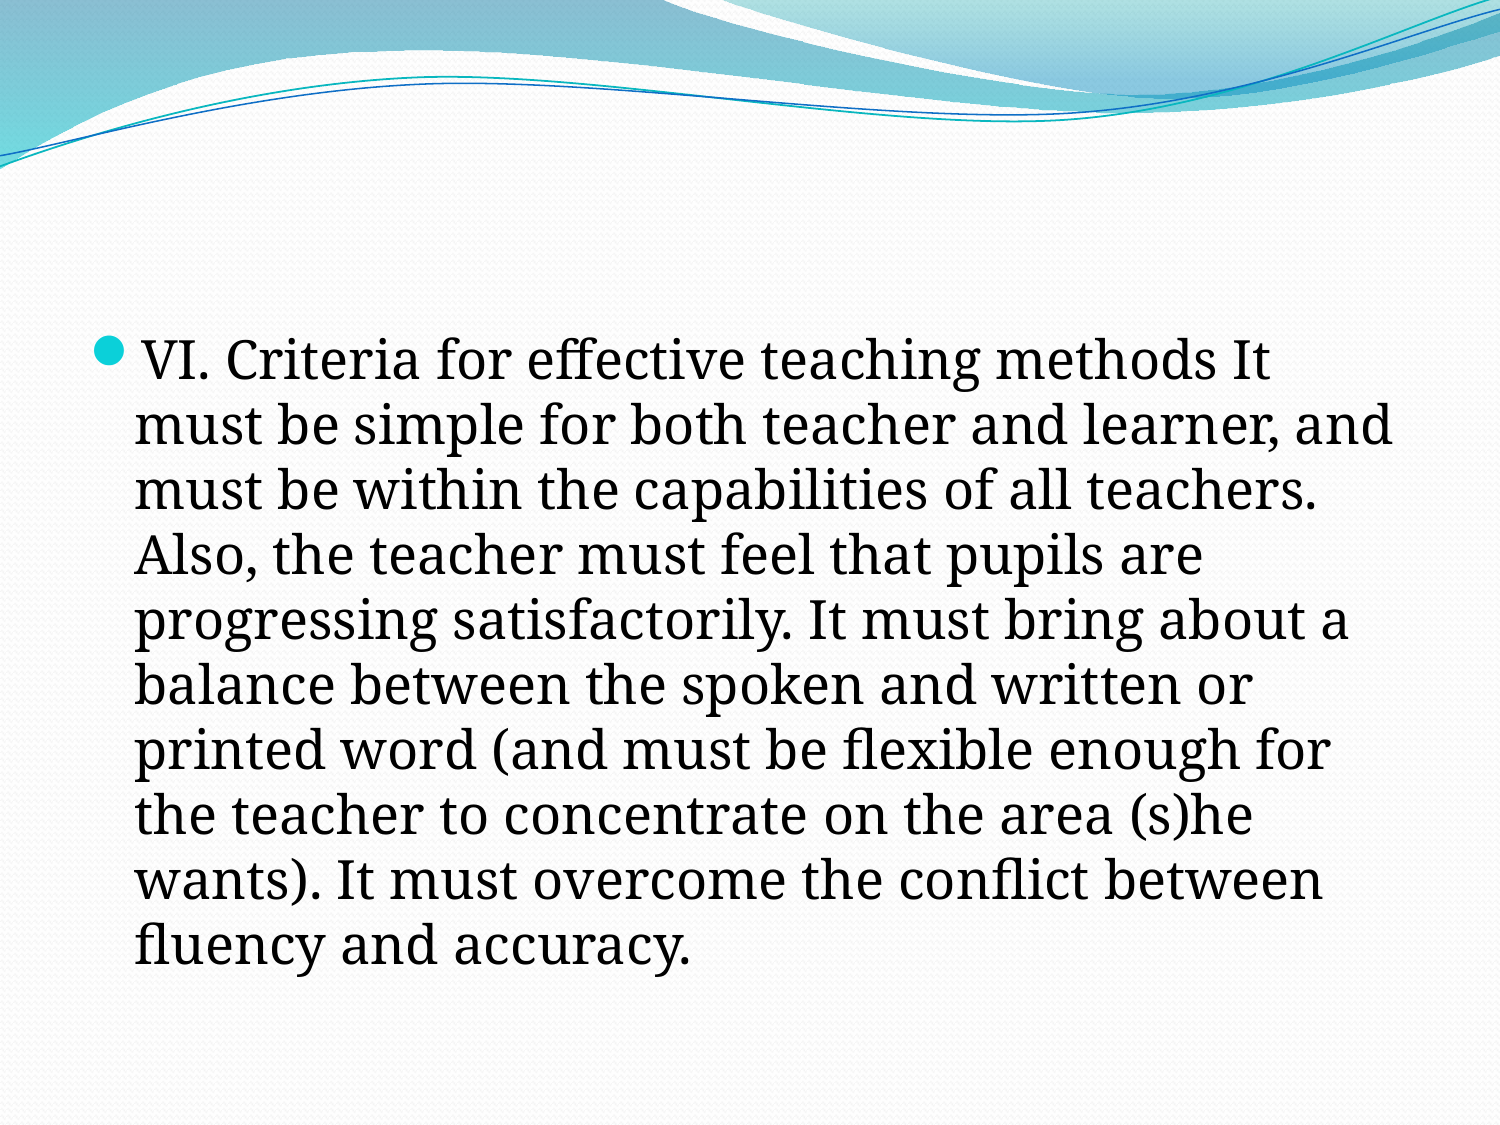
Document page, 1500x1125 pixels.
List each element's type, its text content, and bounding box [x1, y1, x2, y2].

list VI. Criteria for effective teaching methods It must be simple for both teacher and learner, and must be within the capabilities of all teachers. Also, the teacher must feel that pupils are progressing satisfactorily. It must bring about a balance between the spoken and written or printed word (and must be flexible enough for the teacher to concentrate on the area (s)he wants). It must overcome the conflict between fluency and accuracy. [75, 317, 1425, 1038]
